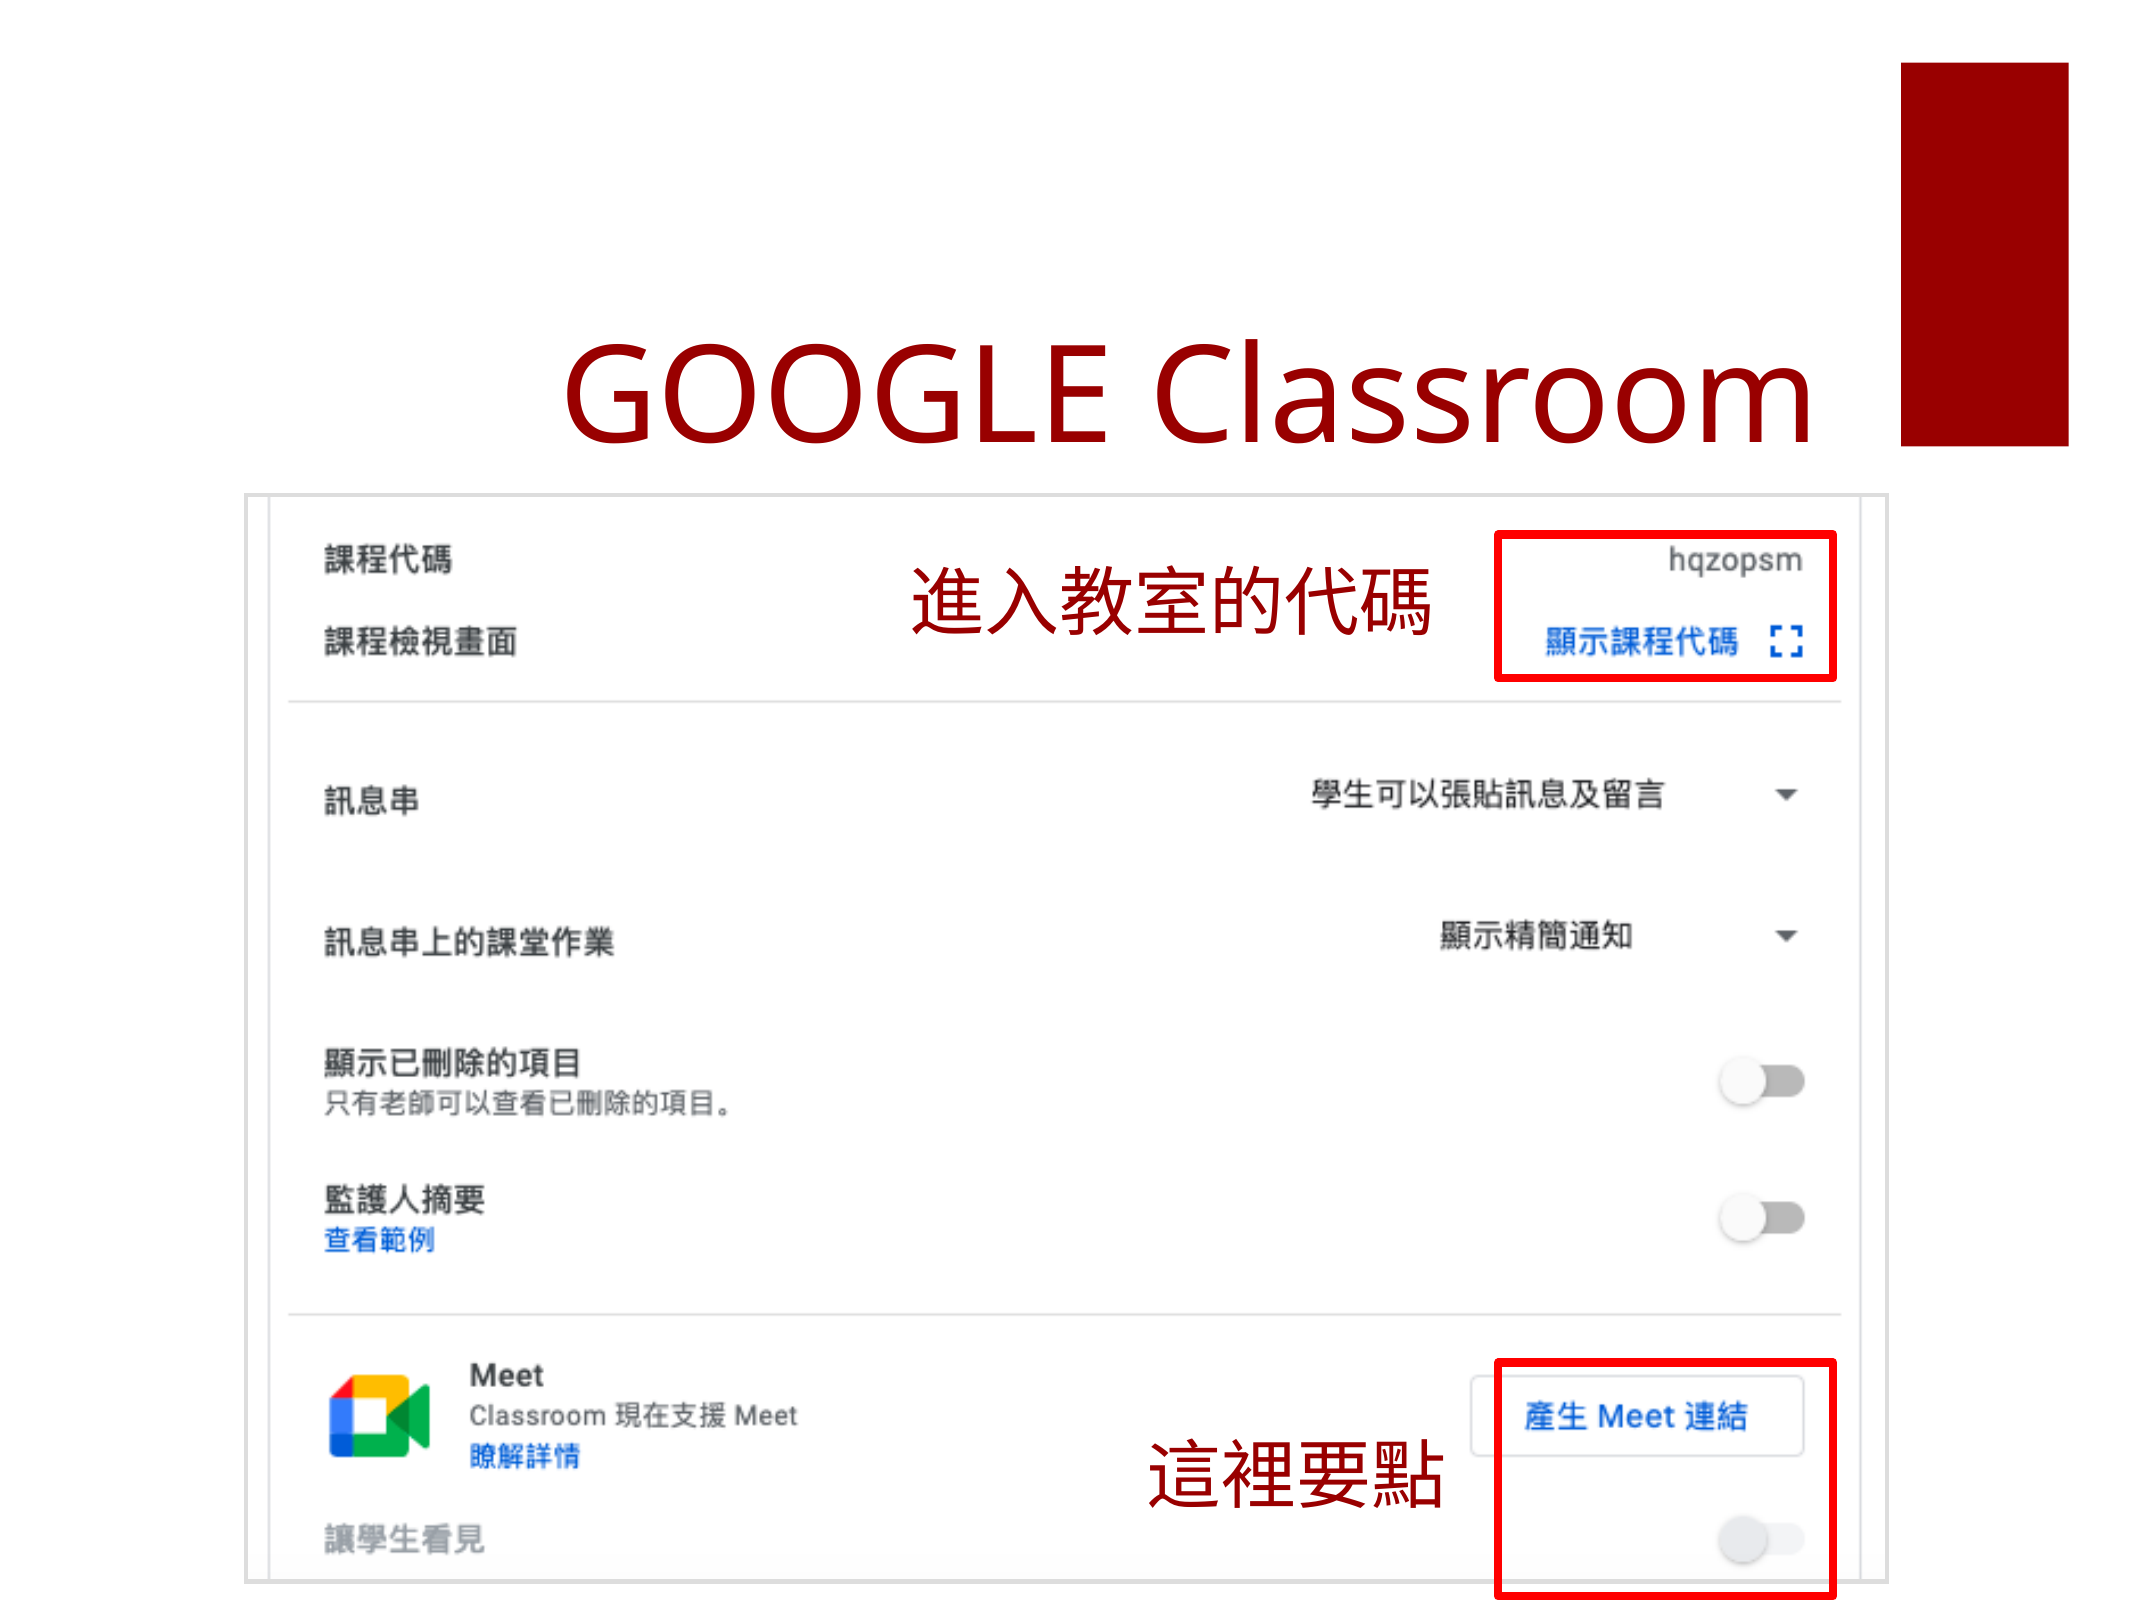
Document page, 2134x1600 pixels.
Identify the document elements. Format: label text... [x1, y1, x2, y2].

title GOOGLE Classroom [106, 212, 1832, 481]
picture [248, 496, 1886, 1580]
text_box [1498, 1580, 1834, 1597]
